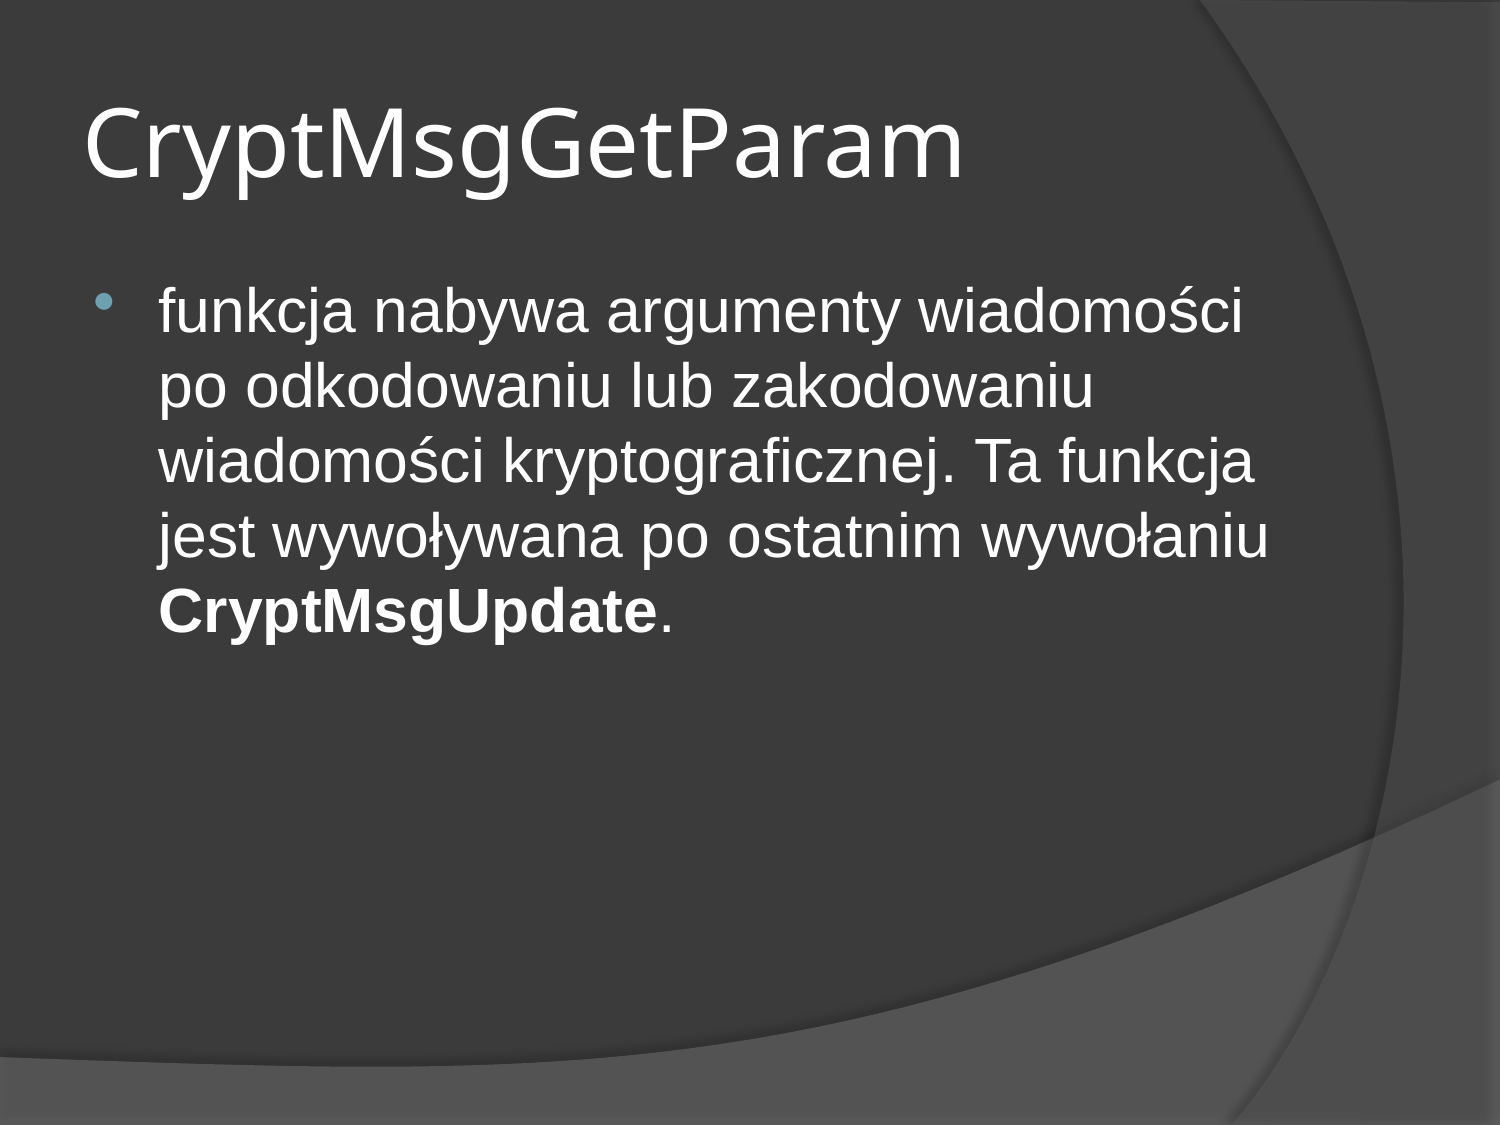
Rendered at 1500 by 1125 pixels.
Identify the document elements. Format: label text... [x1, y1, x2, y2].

title CryptMsgGetParam [75, 45, 1300, 233]
list funkcja nabywa argumenty wiadomości po odkodowaniu lub zakodowaniu wiadomości kryptograficznej. Ta funkcja jest wywoływana po ostatnim wywołaniu CryptMsgUpdate. [75, 262, 1300, 1005]
